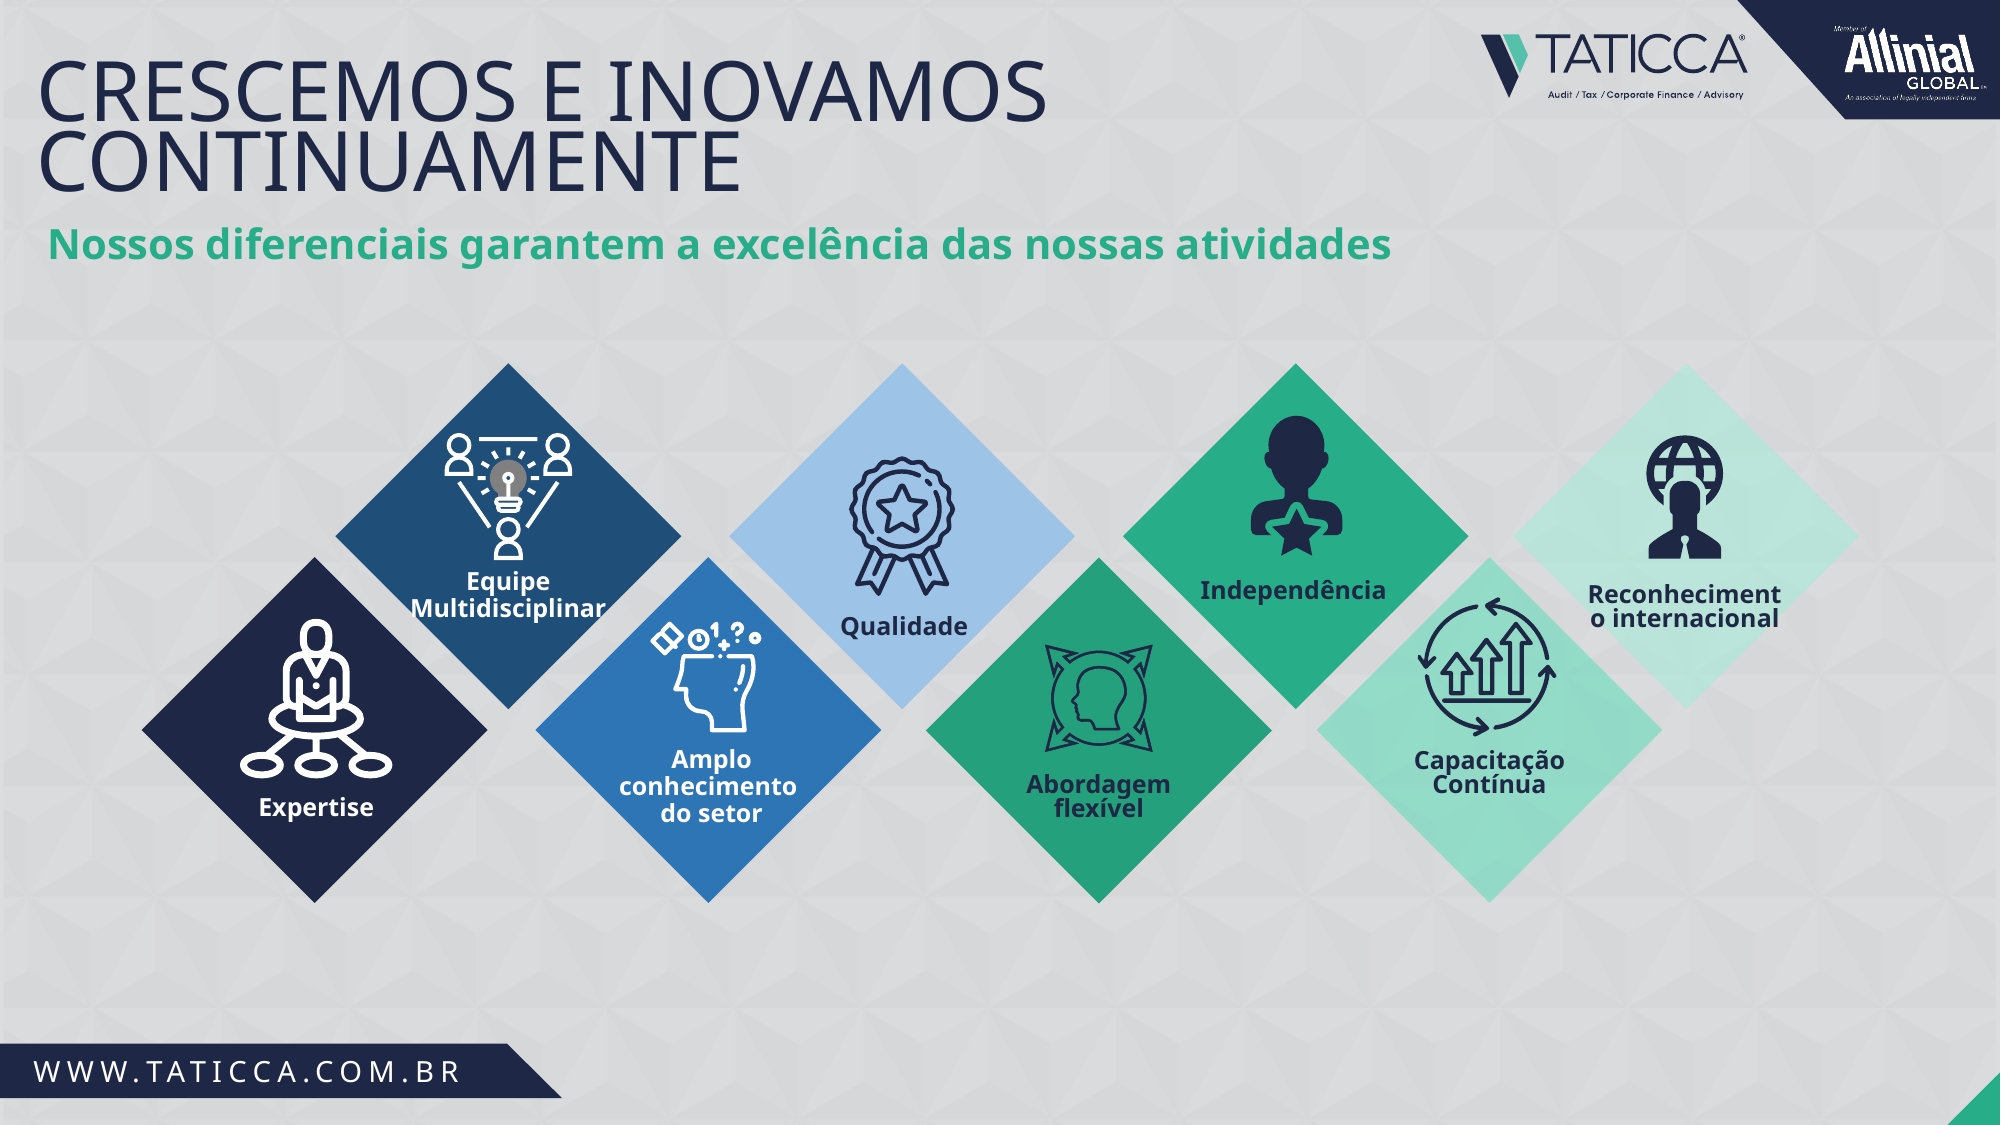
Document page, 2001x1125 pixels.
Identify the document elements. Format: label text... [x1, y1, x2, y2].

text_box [1513, 363, 1860, 710]
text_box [1480, 21, 1990, 104]
text_box CRESCEMOS E INOVAMOS CONTINUAMENTE [22, 58, 1251, 214]
text_box [1735, 0, 2000, 121]
text_box [1945, 1070, 2000, 1125]
picture [0, 0, 2000, 1125]
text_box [1122, 363, 1469, 710]
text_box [335, 363, 682, 710]
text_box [535, 557, 882, 903]
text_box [1316, 557, 1663, 903]
text_box Nossos diferenciais garantem a excelência das nossas atividades [32, 200, 1554, 276]
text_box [729, 363, 1076, 710]
text_box [0, 1042, 565, 1100]
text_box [925, 557, 1272, 904]
text_box WWW.TATICCA.COM.BR [18, 1045, 511, 1096]
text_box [141, 557, 488, 903]
